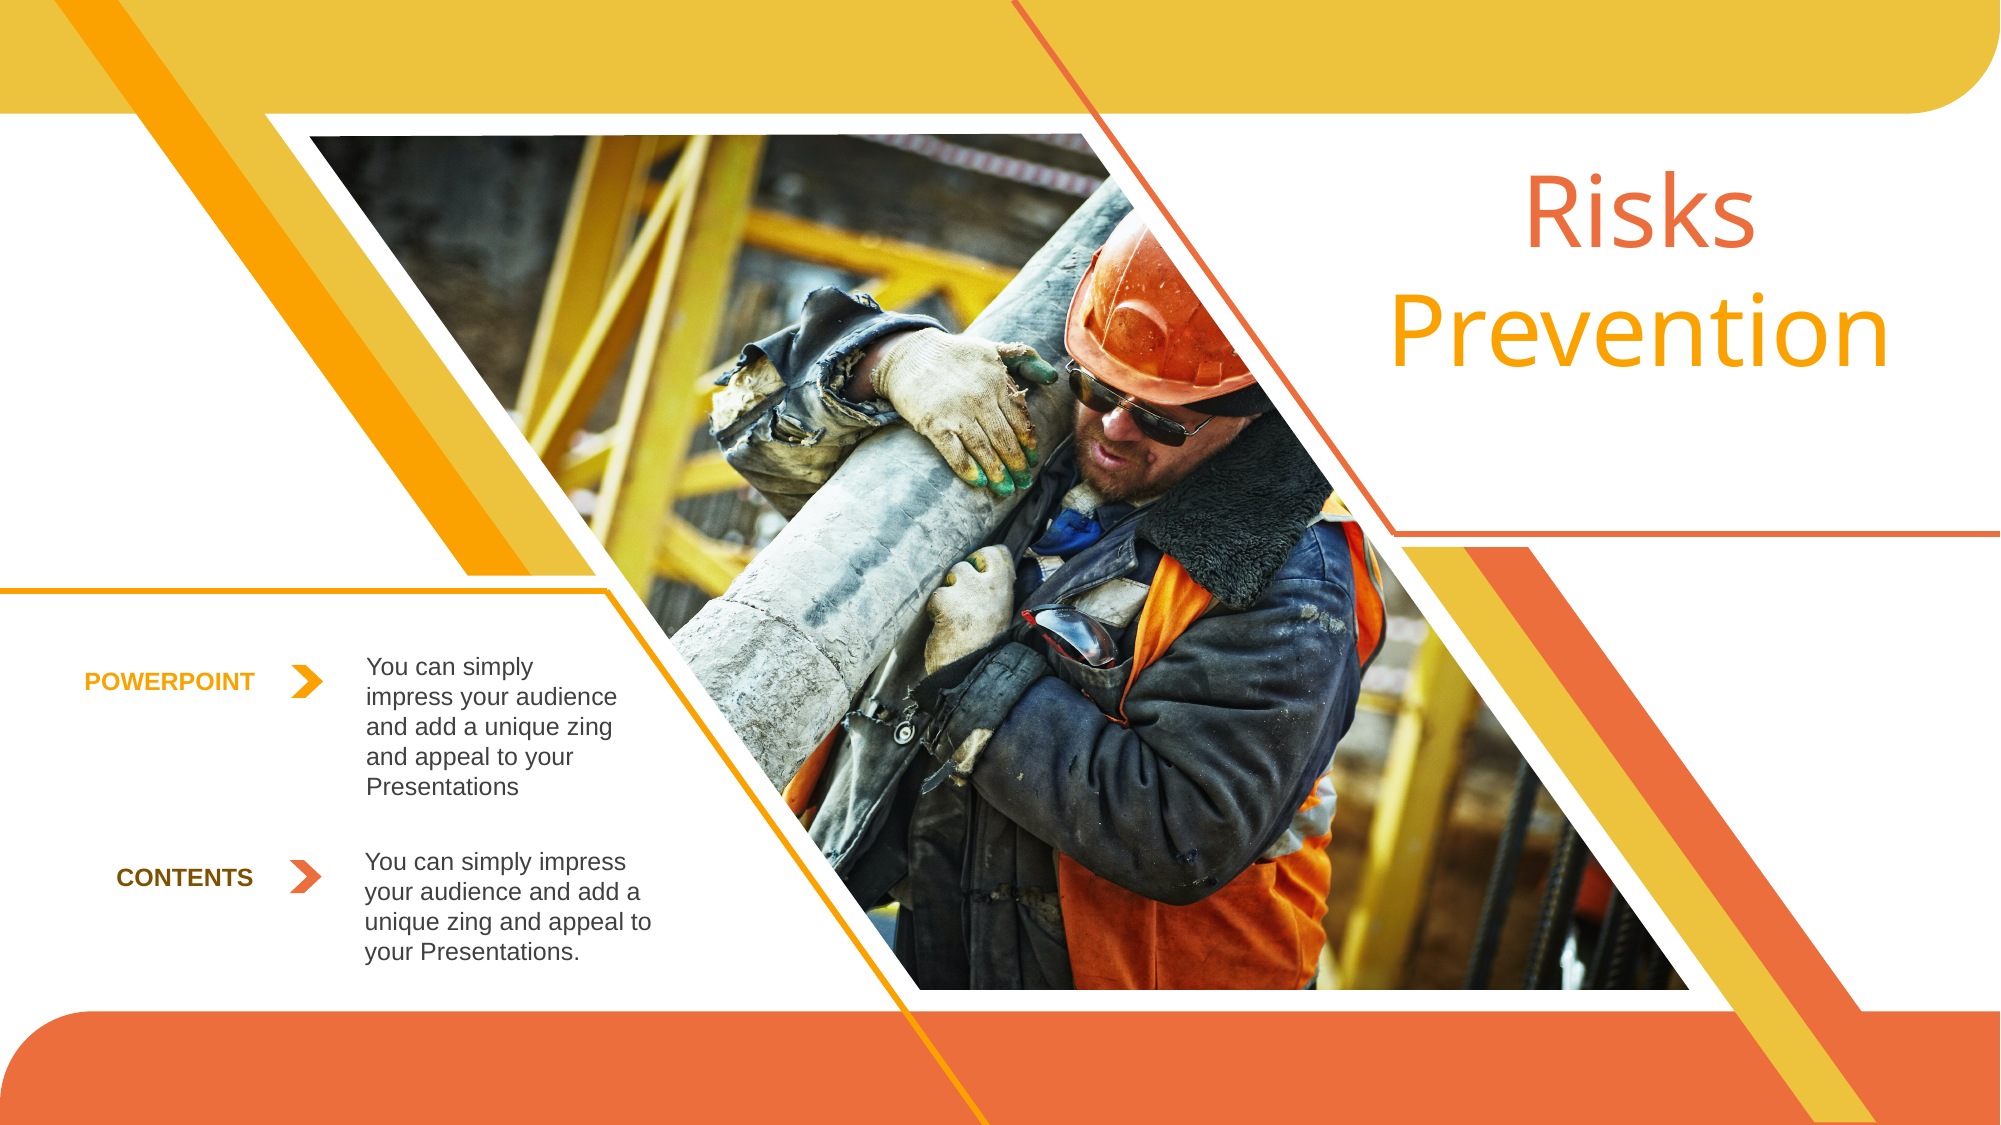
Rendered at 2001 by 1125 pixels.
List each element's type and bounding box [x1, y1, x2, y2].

text_box [1461, 545, 1944, 1124]
text_box [116, 0, 599, 577]
text_box [1399, 545, 1875, 1124]
text_box [20, 838, 683, 975]
text_box [0, 590, 988, 1125]
text_box [1013, 0, 2000, 534]
text_box [53, 0, 530, 577]
text_box [307, 132, 1692, 992]
text_box [21, 642, 638, 810]
